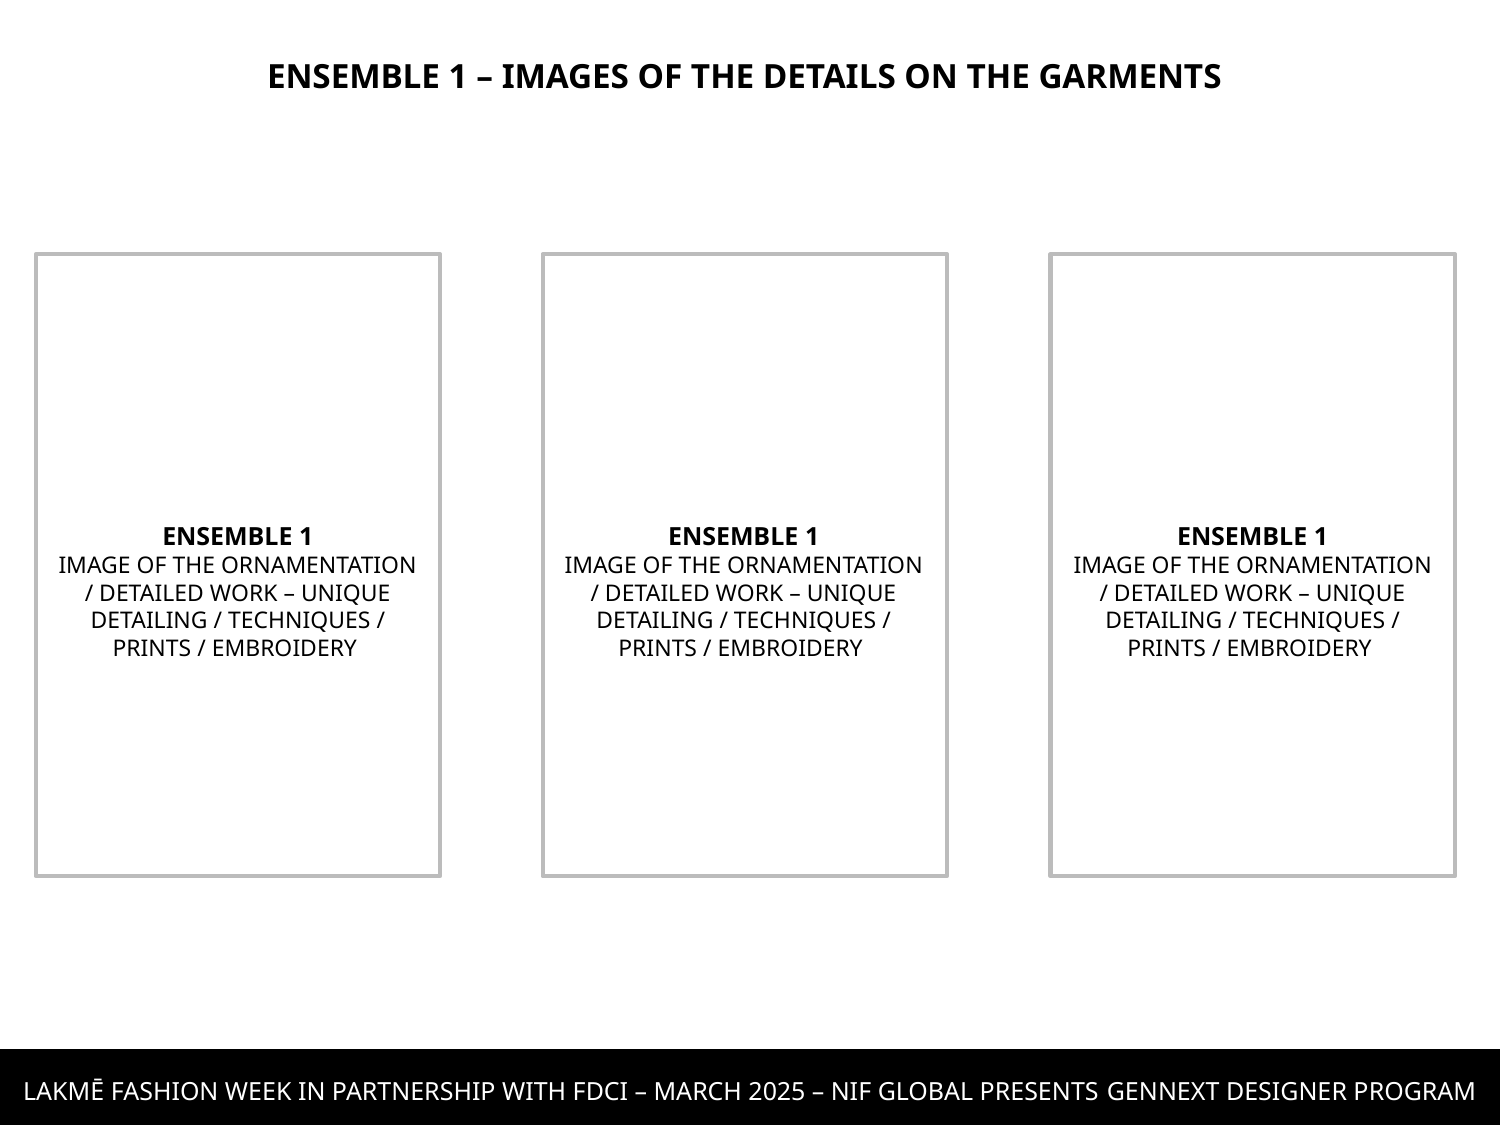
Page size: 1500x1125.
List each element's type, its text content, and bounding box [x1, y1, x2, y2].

text_box [542, 254, 947, 877]
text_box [35, 254, 440, 877]
text_box ENSEMBLE 1 IMAGE OF THE ORNAMENTATION / DETAILED WORK – UNIQUE DETAILING / TECHNIQUES / PRINTS / EMBROIDERY [1063, 513, 1442, 669]
text_box [1050, 254, 1455, 877]
text_box ENSEMBLE 1 – IMAGES OF THE DETAILS ON THE GARMENTS [59, 47, 1431, 103]
text_box ENSEMBLE 1 IMAGE OF THE ORNAMENTATION / DETAILED WORK – UNIQUE DETAILING / TECHNIQUES / PRINTS / EMBROIDERY [554, 513, 934, 669]
